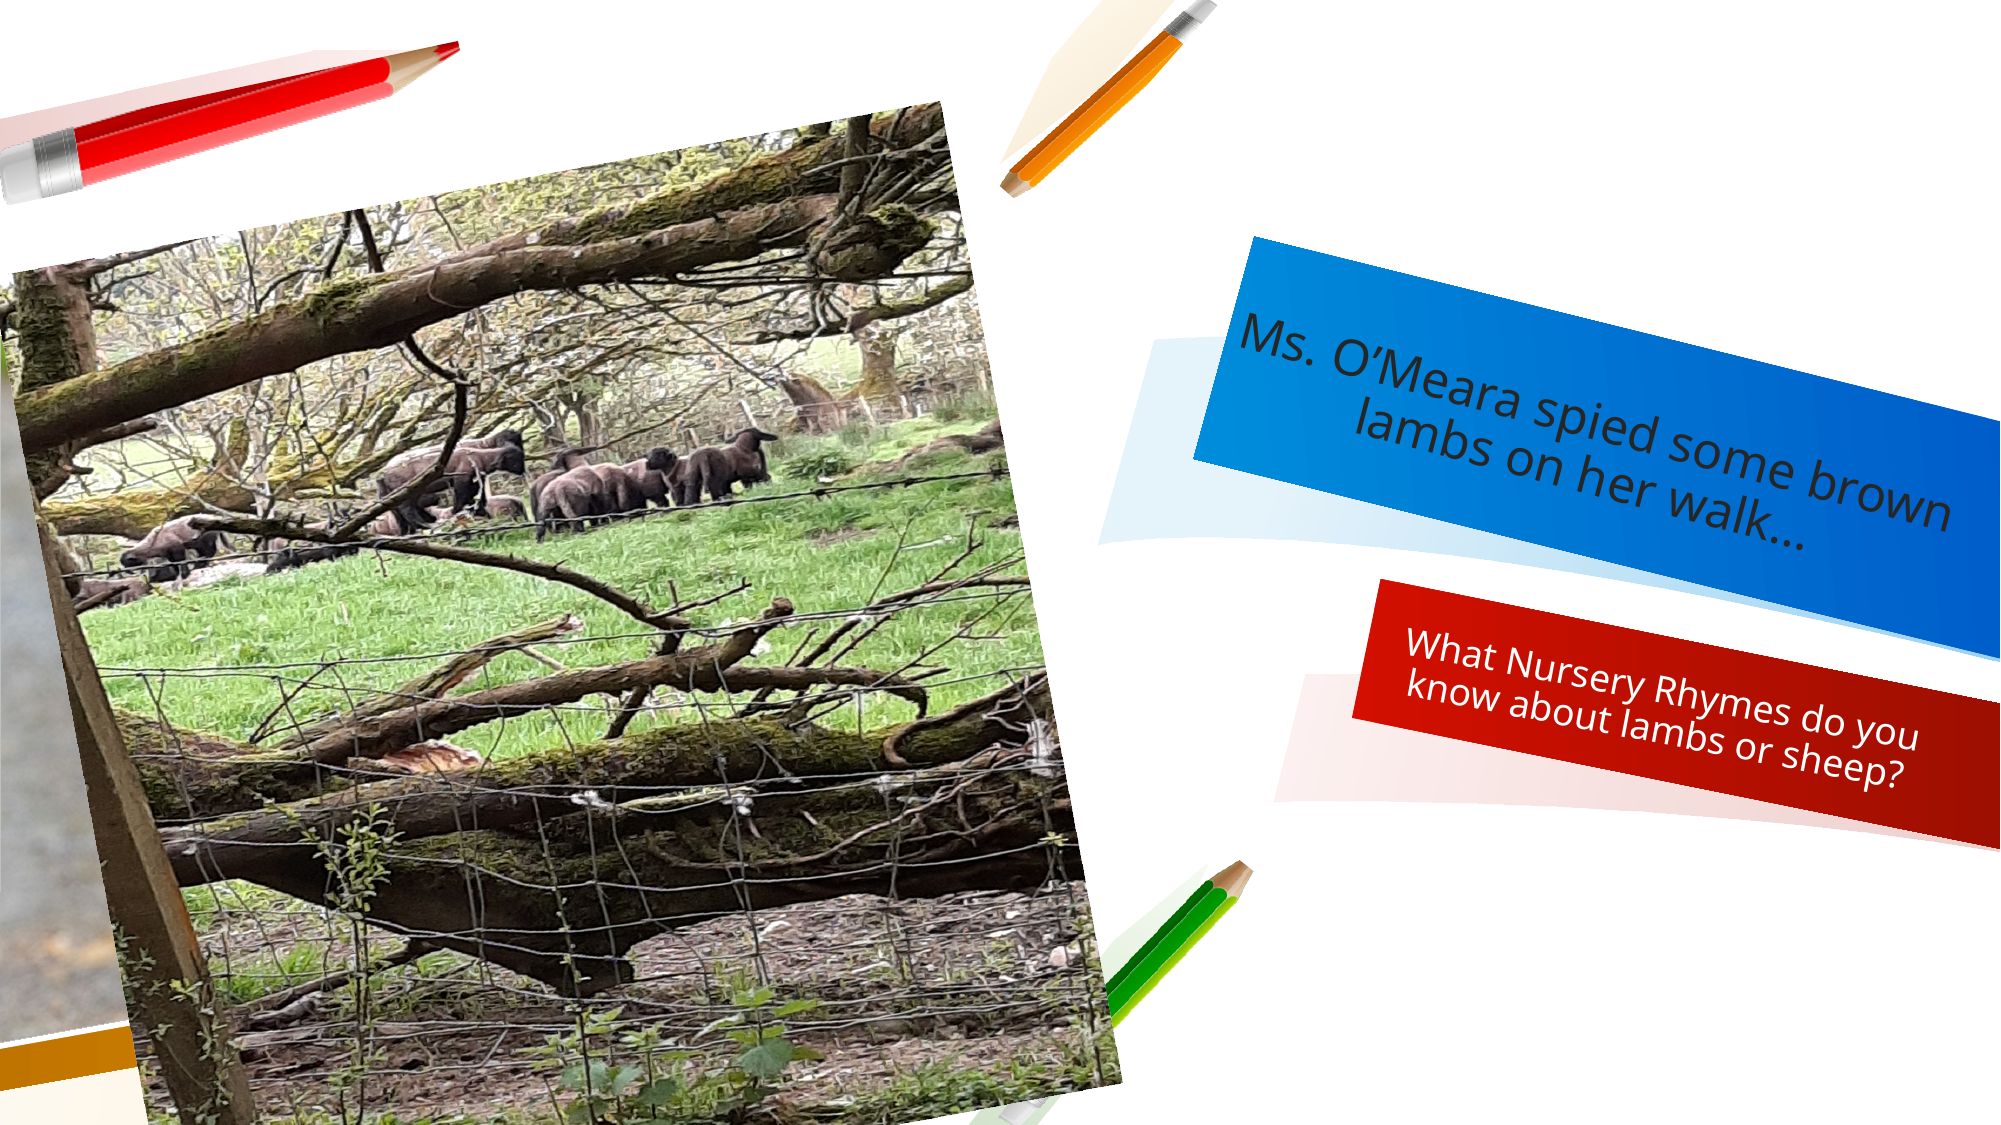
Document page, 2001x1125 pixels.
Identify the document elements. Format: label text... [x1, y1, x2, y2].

list What Nursery Rhymes do you know about lambs or sheep? [1347, 581, 1970, 842]
title Ms. O’Meara spied some brown lambs on her walk… [1179, 244, 2000, 657]
picture [0, 0, 1270, 1125]
